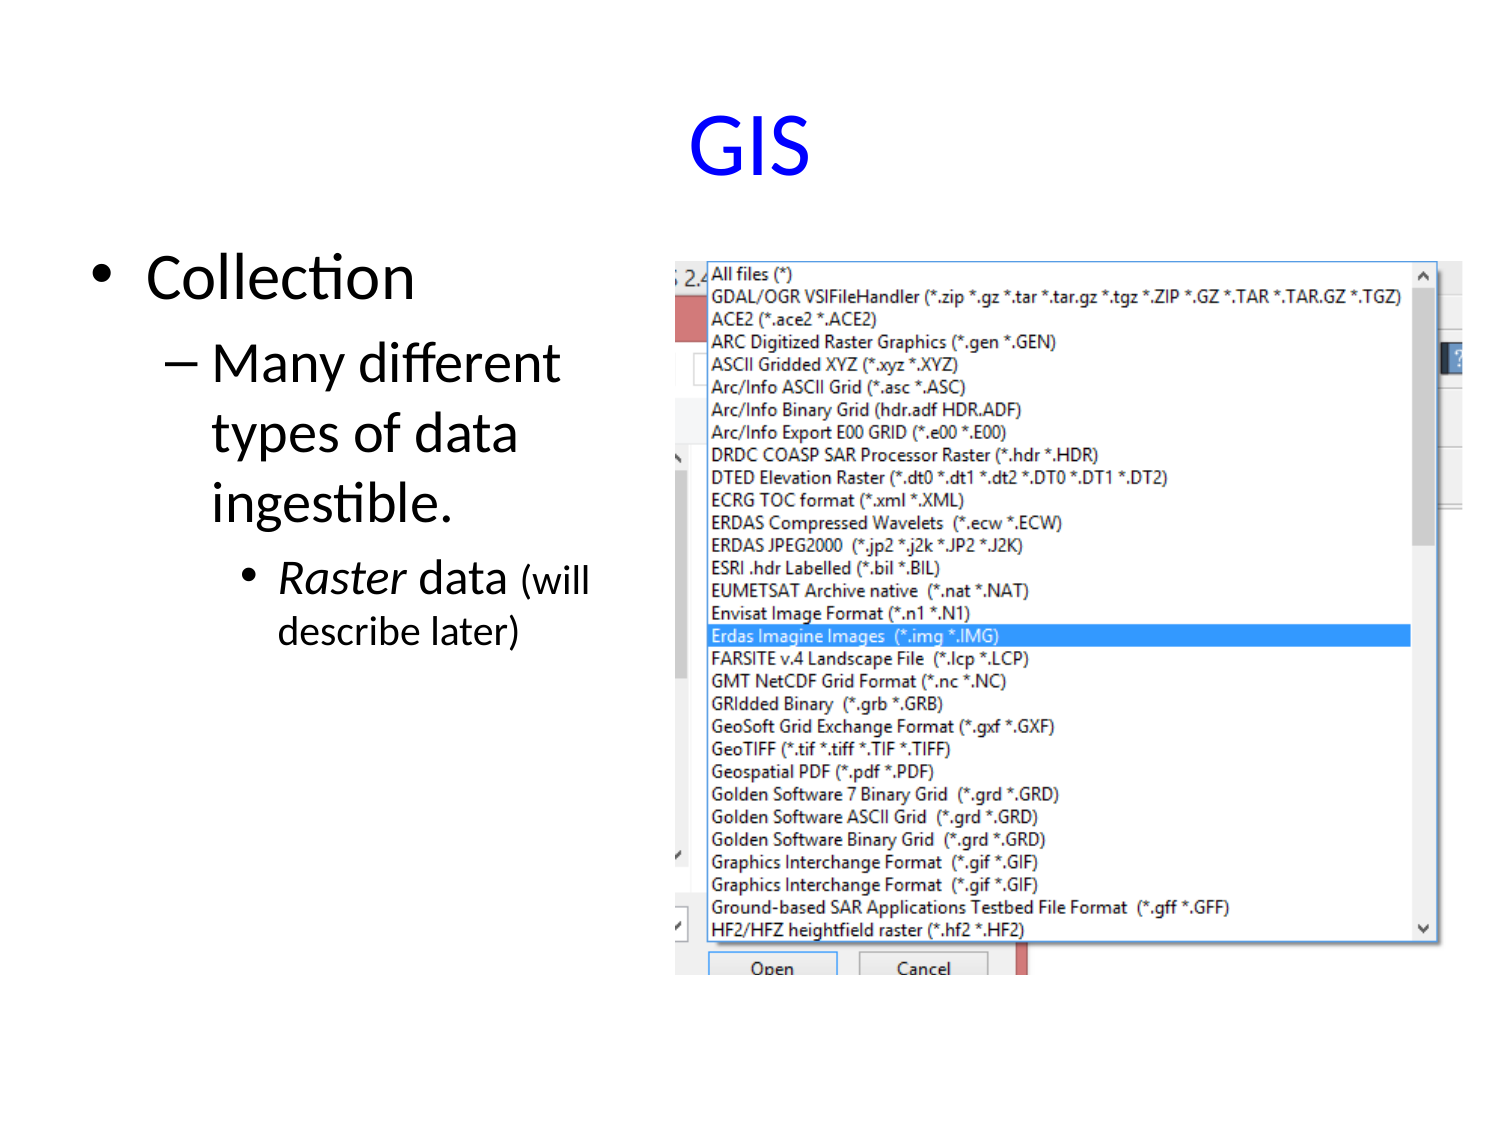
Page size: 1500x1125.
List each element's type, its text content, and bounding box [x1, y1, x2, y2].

picture [674, 261, 1463, 976]
list Collection Many different types of data ingestible. Raster data (will describe later) [75, 224, 713, 1000]
title GIS [75, 45, 1425, 233]
